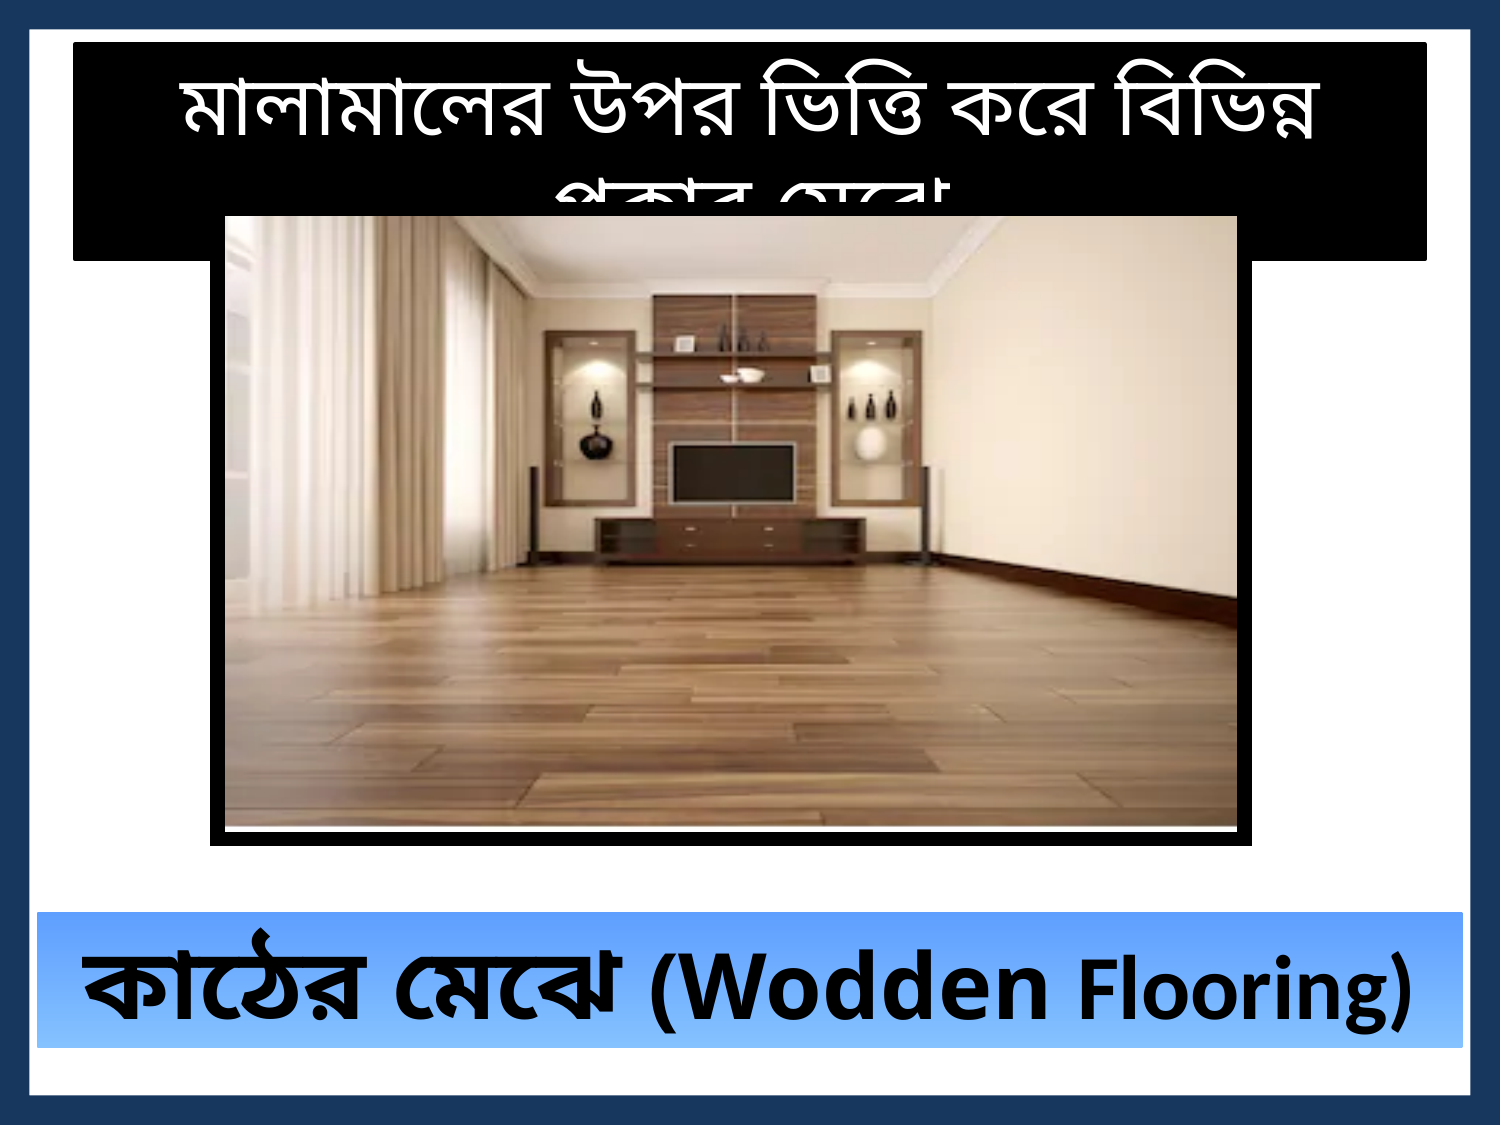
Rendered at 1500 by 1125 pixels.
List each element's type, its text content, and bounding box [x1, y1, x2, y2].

picture [224, 215, 1238, 832]
text_box [0, 0, 1500, 1125]
text_box কাঠের মেঝে (Wodden Flooring) [37, 912, 1463, 1048]
text_box মালামালের উপর ভিত্তি করে বিভিন্ন প্রকার মেঝে [73, 42, 1427, 261]
